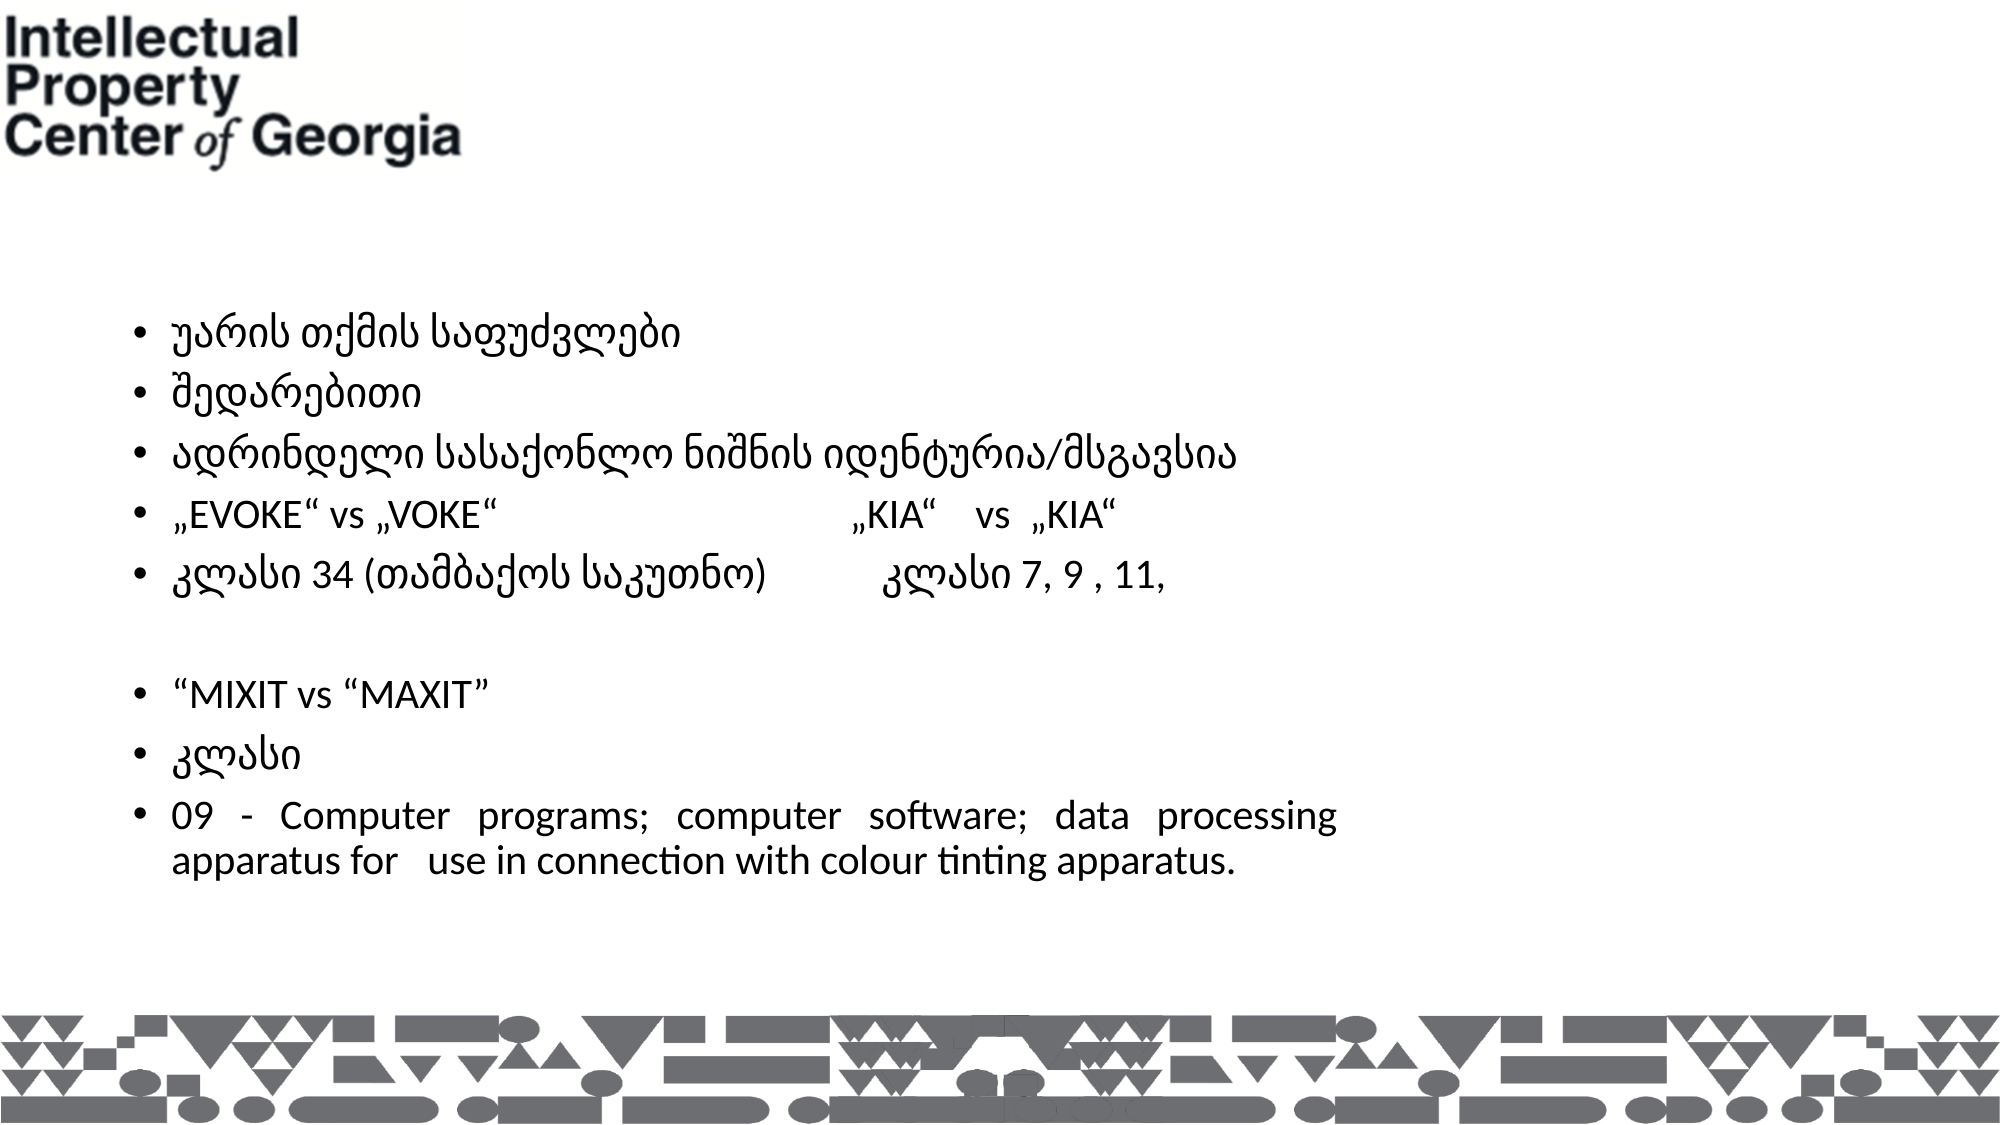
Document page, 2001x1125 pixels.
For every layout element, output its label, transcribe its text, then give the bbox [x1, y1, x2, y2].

list უარის თქმის საფუძვლები შედარებითი ადრინდელი სასაქონლო ნიშნის იდენტურია/მსგავსია „EVOKE“ vs „VOKE“ „KIA“ vs „KIA“ კლასი 34 (თამბაქოს საკუთნო) კლასი 7, 9 , 11, “MIXIT vs “MAXIT” კლასი 09 - Computer programs; computer software; data processing apparatus for use in connection with colour tinting apparatus. [117, 304, 1352, 892]
picture [0, 6, 468, 182]
picture [0, 1013, 2000, 1125]
